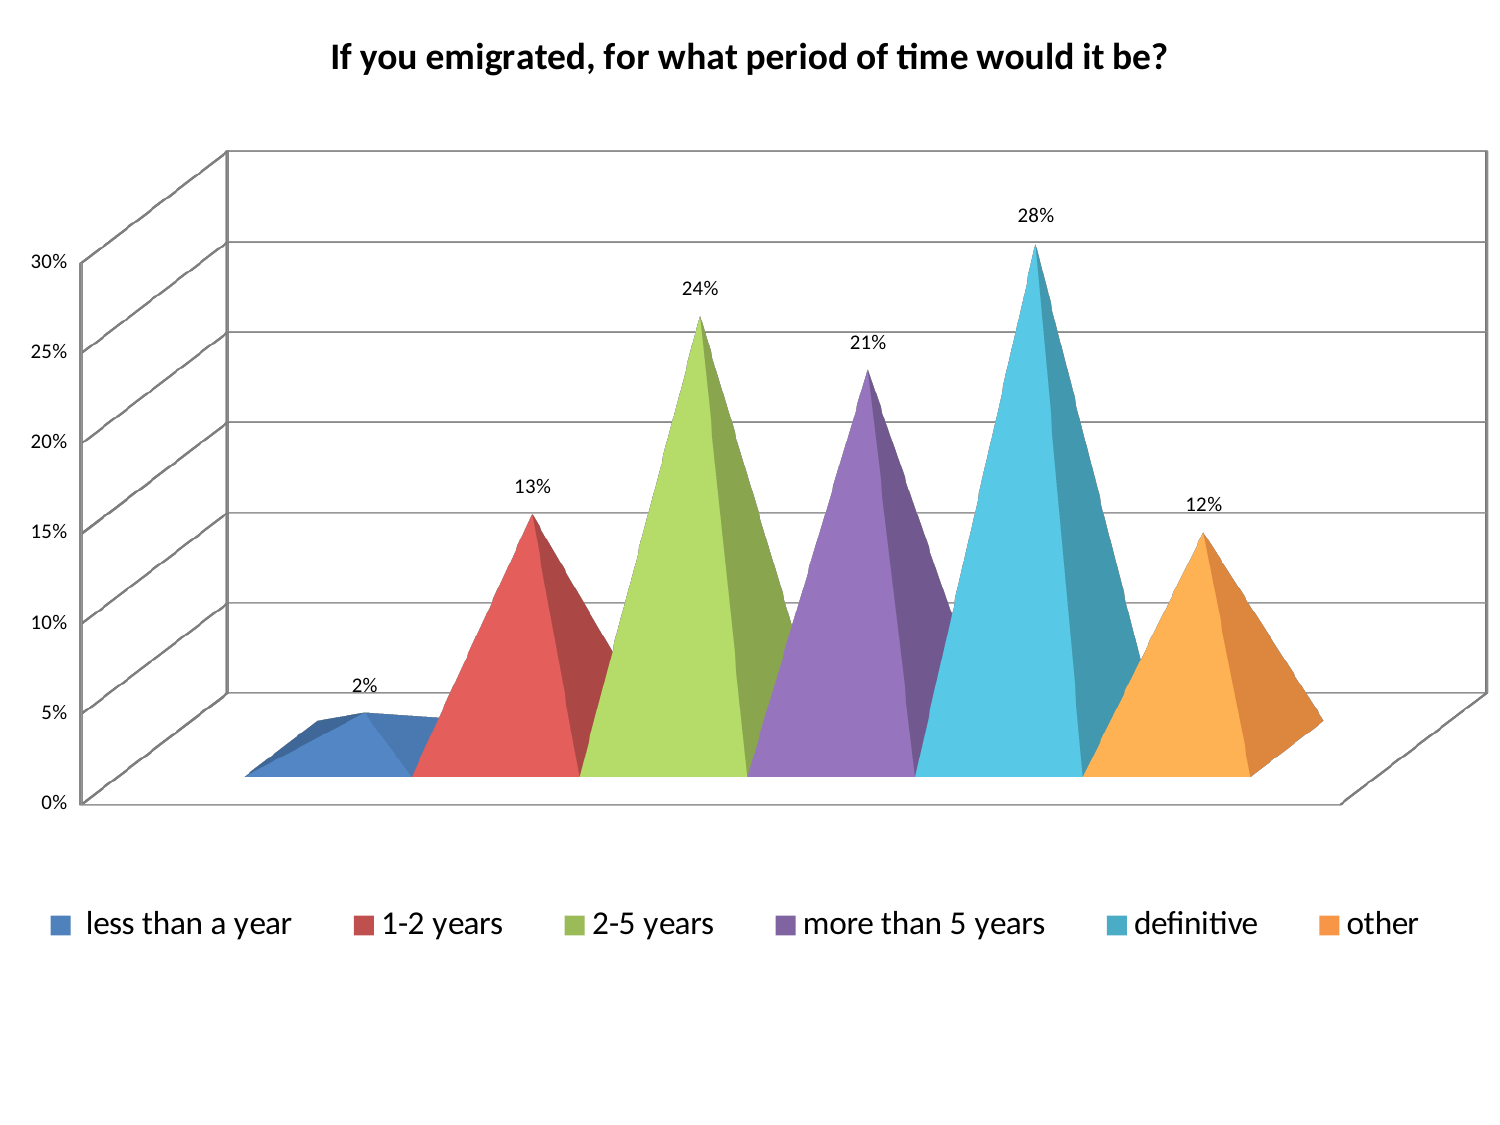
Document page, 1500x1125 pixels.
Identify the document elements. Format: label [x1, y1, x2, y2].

chart [0, 0, 1500, 1125]
